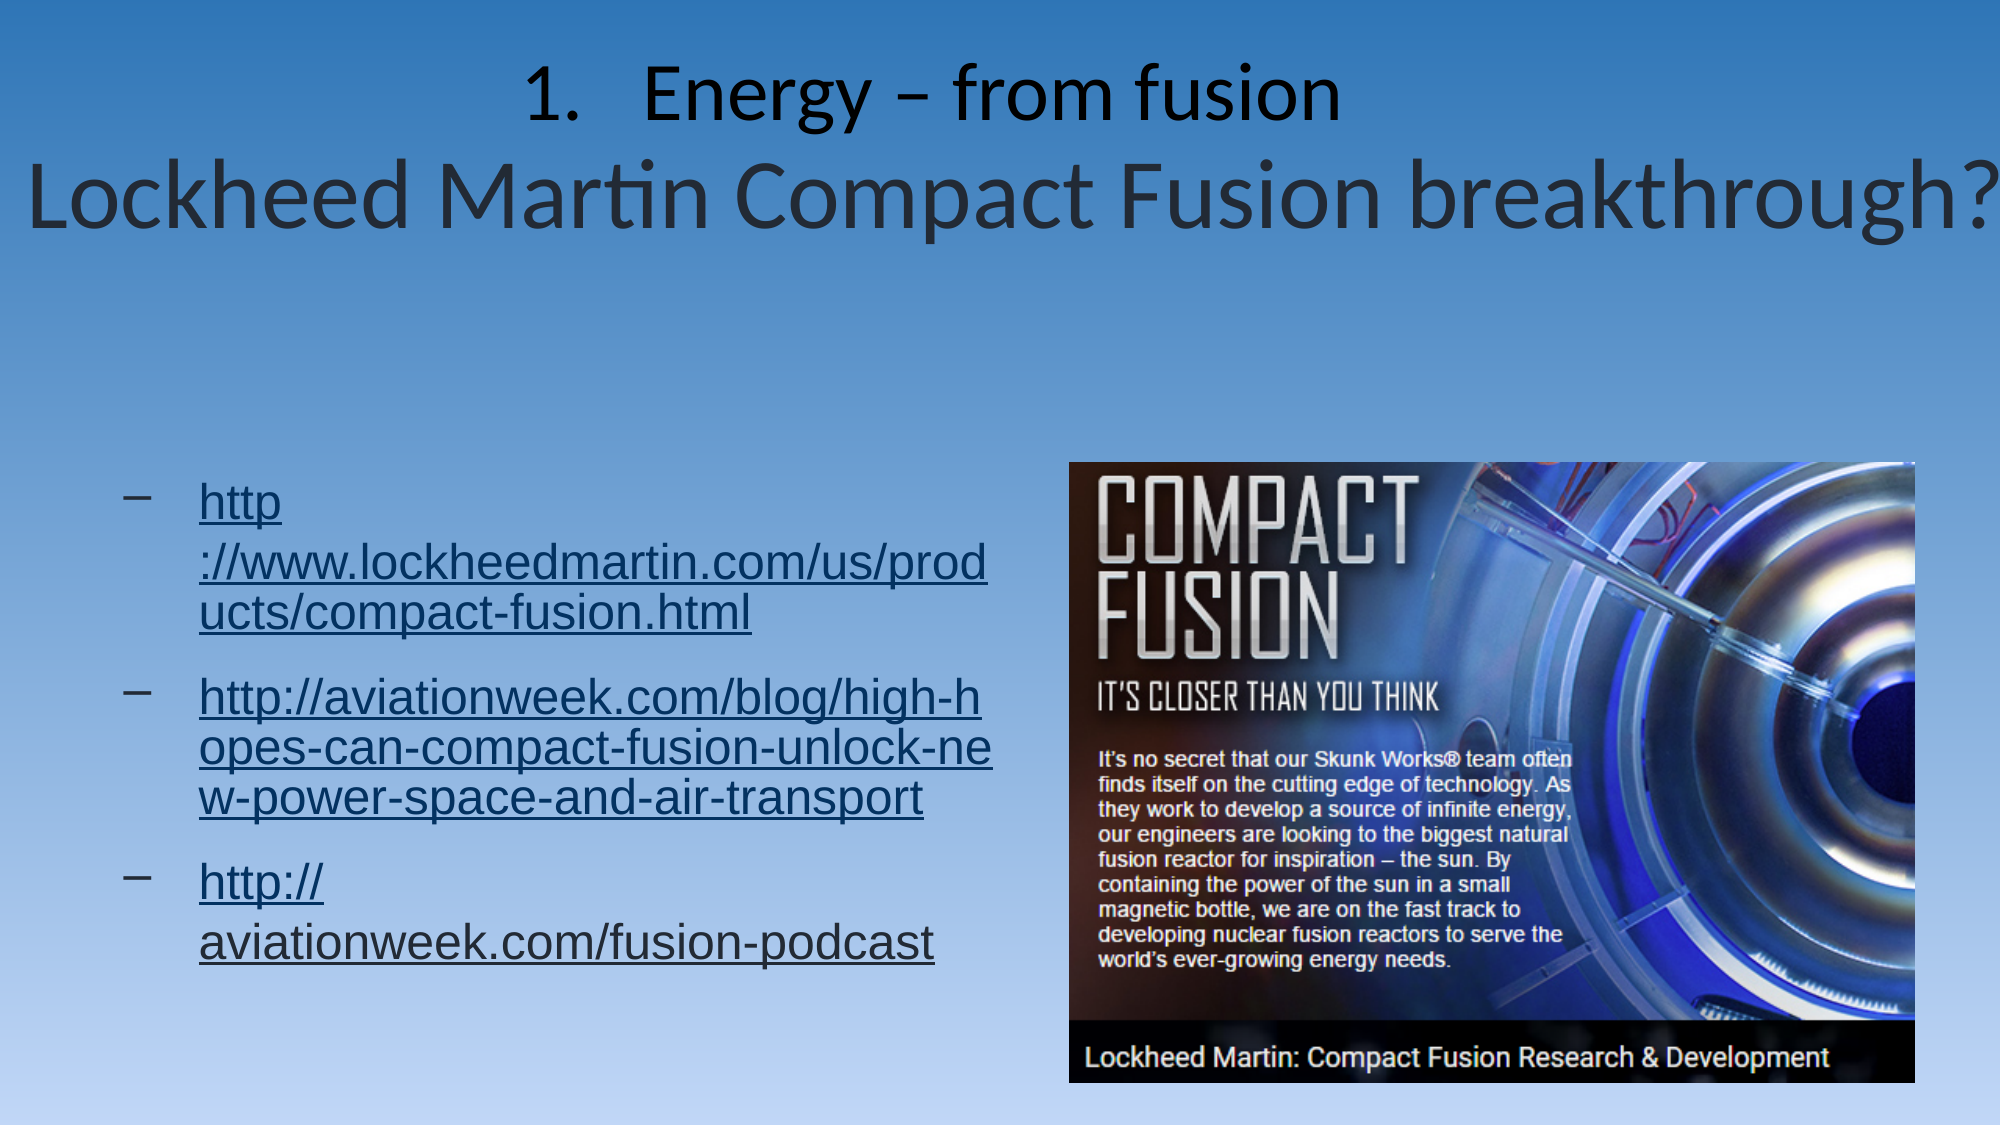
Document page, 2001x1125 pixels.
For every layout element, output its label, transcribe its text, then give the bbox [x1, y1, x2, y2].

picture [1069, 462, 1915, 1083]
text_box http://www.lockheedmartin.com/us/products/compact-fusion.html http://aviationweek.com/blog/high-hopes-can-compact-fusion-unlock-new-power-space-and-air-transport http://aviationweek.com/fusion-podcast [0, 462, 1017, 827]
text_box Energy – from fusion [506, 30, 1359, 145]
text_box Lockheed Martin Compact Fusion breakthrough? [11, 121, 2000, 256]
